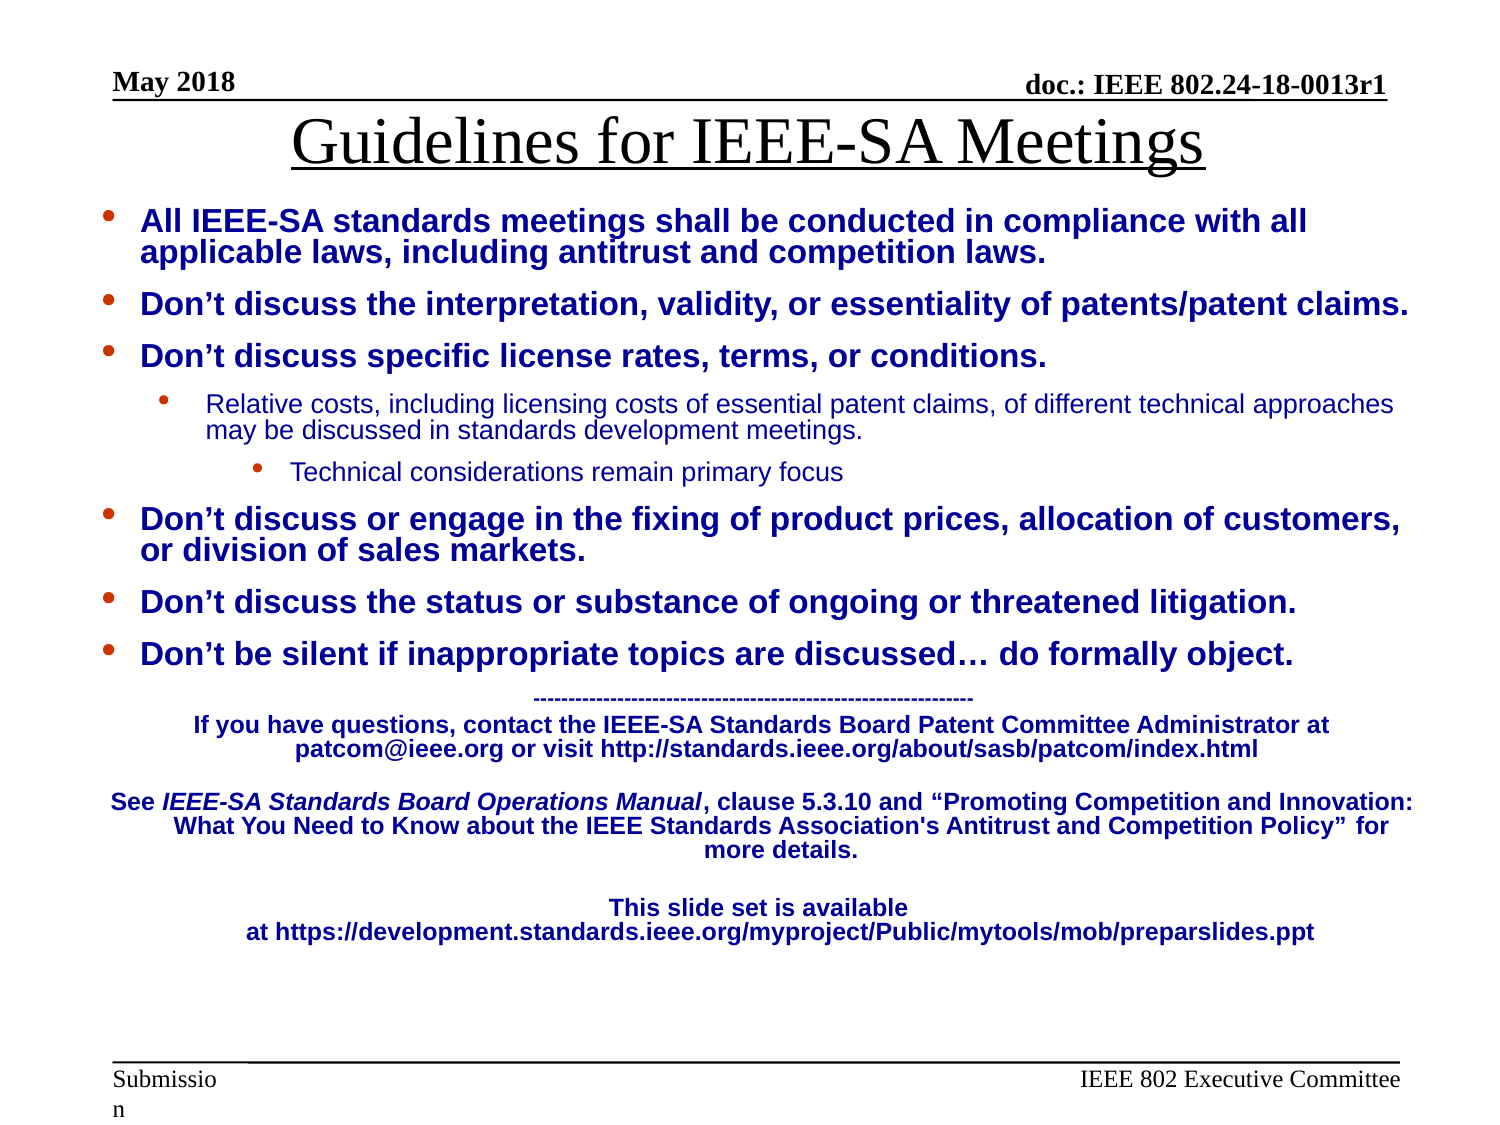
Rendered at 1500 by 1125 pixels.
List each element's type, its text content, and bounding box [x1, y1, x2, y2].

text_box [87, 37, 1438, 163]
text_box All IEEE-SA standards meetings shall be conducted in compliance with all applicable laws, including antitrust and competition laws. Don’t discuss the interpretation, validity, or essentiality of patents/patent claims. Don’t discuss specific license rates, terms, or conditions. Relative costs, including licensing costs of essential patent claims, of different technical approaches may be discussed in standards development meetings. Technical considerations remain primary focus Don’t discuss or engage in the fixing of product prices, allocation of customers, or division of sales markets. Don’t discuss the status or substance of ongoing or threatened litigation. Don’t be silent if inappropriate topics are discussed… do formally object. --------------------------------------------------------------- If you have questions, contact the IEEE-SA Standards Board Patent Committee Administrator at patcom@ieee.org or visit http://standards.ieee.org/about/sasb/patcom/index.html See IEEE-SA Standards Board Operations Manual, clause 5.3.10 and “Promoting Competition and Innovation: What You Need to Know about the IEEE Standards Association's Antitrust and Competition Policy” for more details. This slide set is available at https://development.standards.ieee.org/myproject/Public/mytools/mob/preparslides.ppt [87, 174, 1438, 1025]
title Guidelines for IEEE-SA Meetings [54, 86, 1443, 187]
text_box IEEE 802 Executive Committee [1007, 1062, 1402, 1092]
